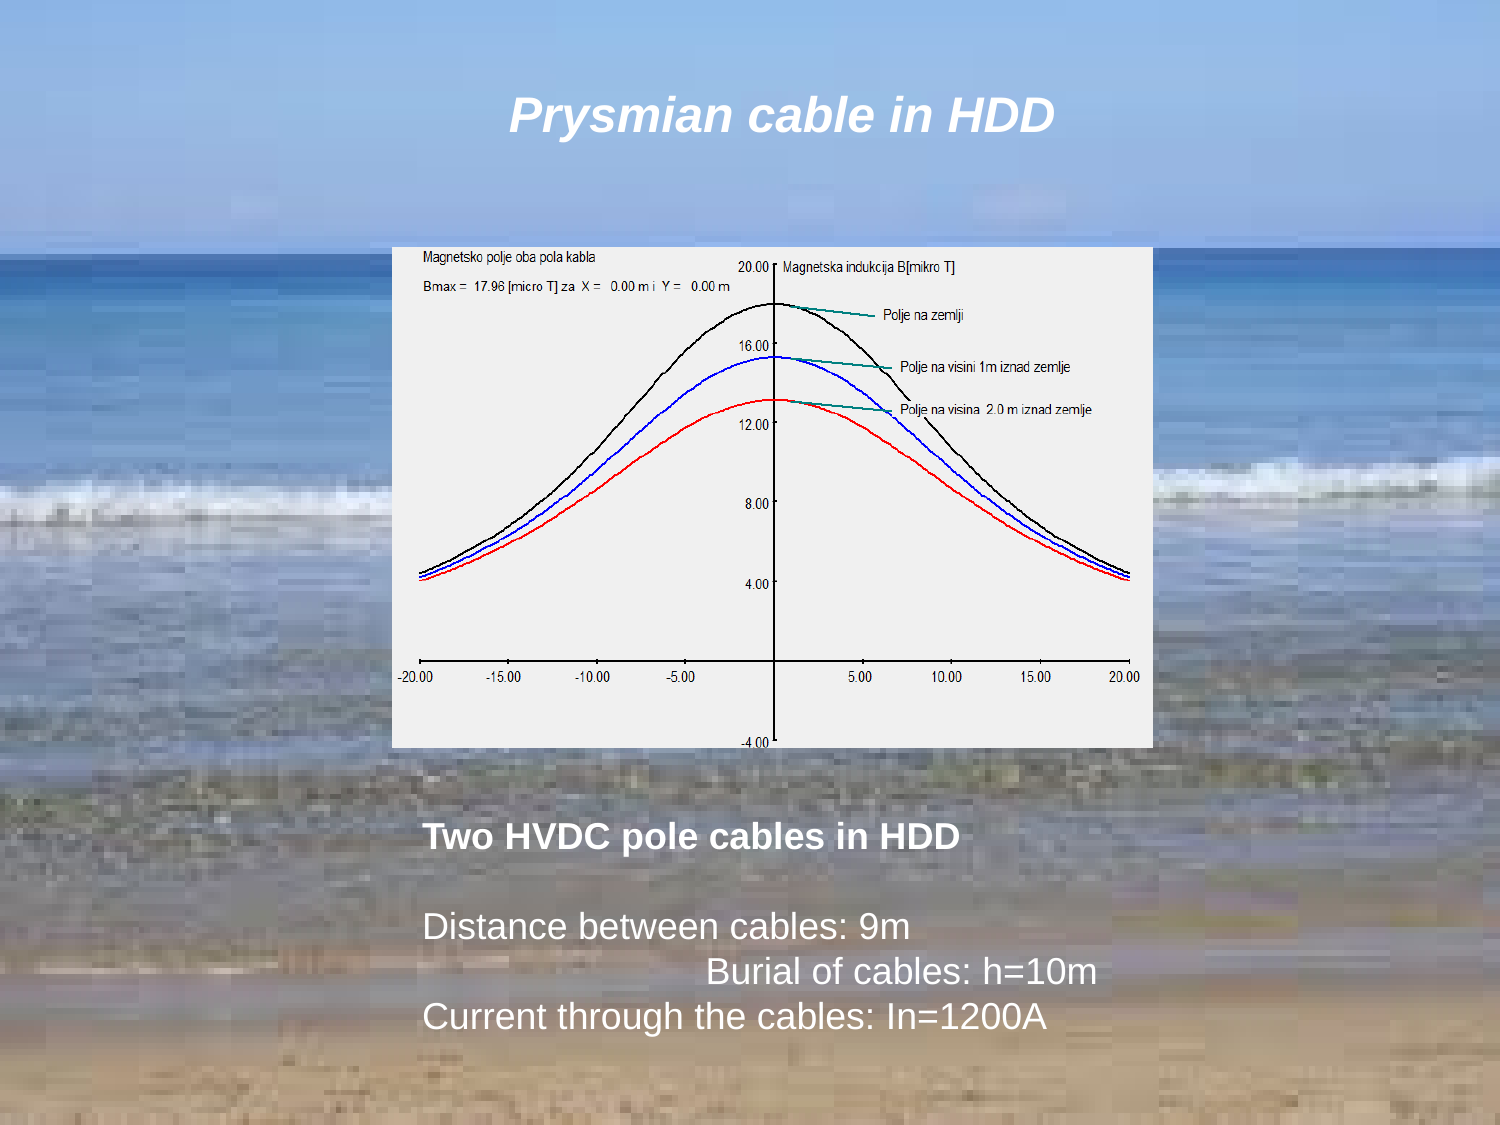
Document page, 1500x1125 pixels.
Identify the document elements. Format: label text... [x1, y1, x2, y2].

text_box Two HVDC pole cables in HDD Distance between cables: 9m Burial of cables: h=10m Current through the cables: In=1200A [407, 804, 1158, 1045]
picture [0, 0, 1500, 1125]
text_box Prysmian cable in HDD [493, 75, 1071, 150]
